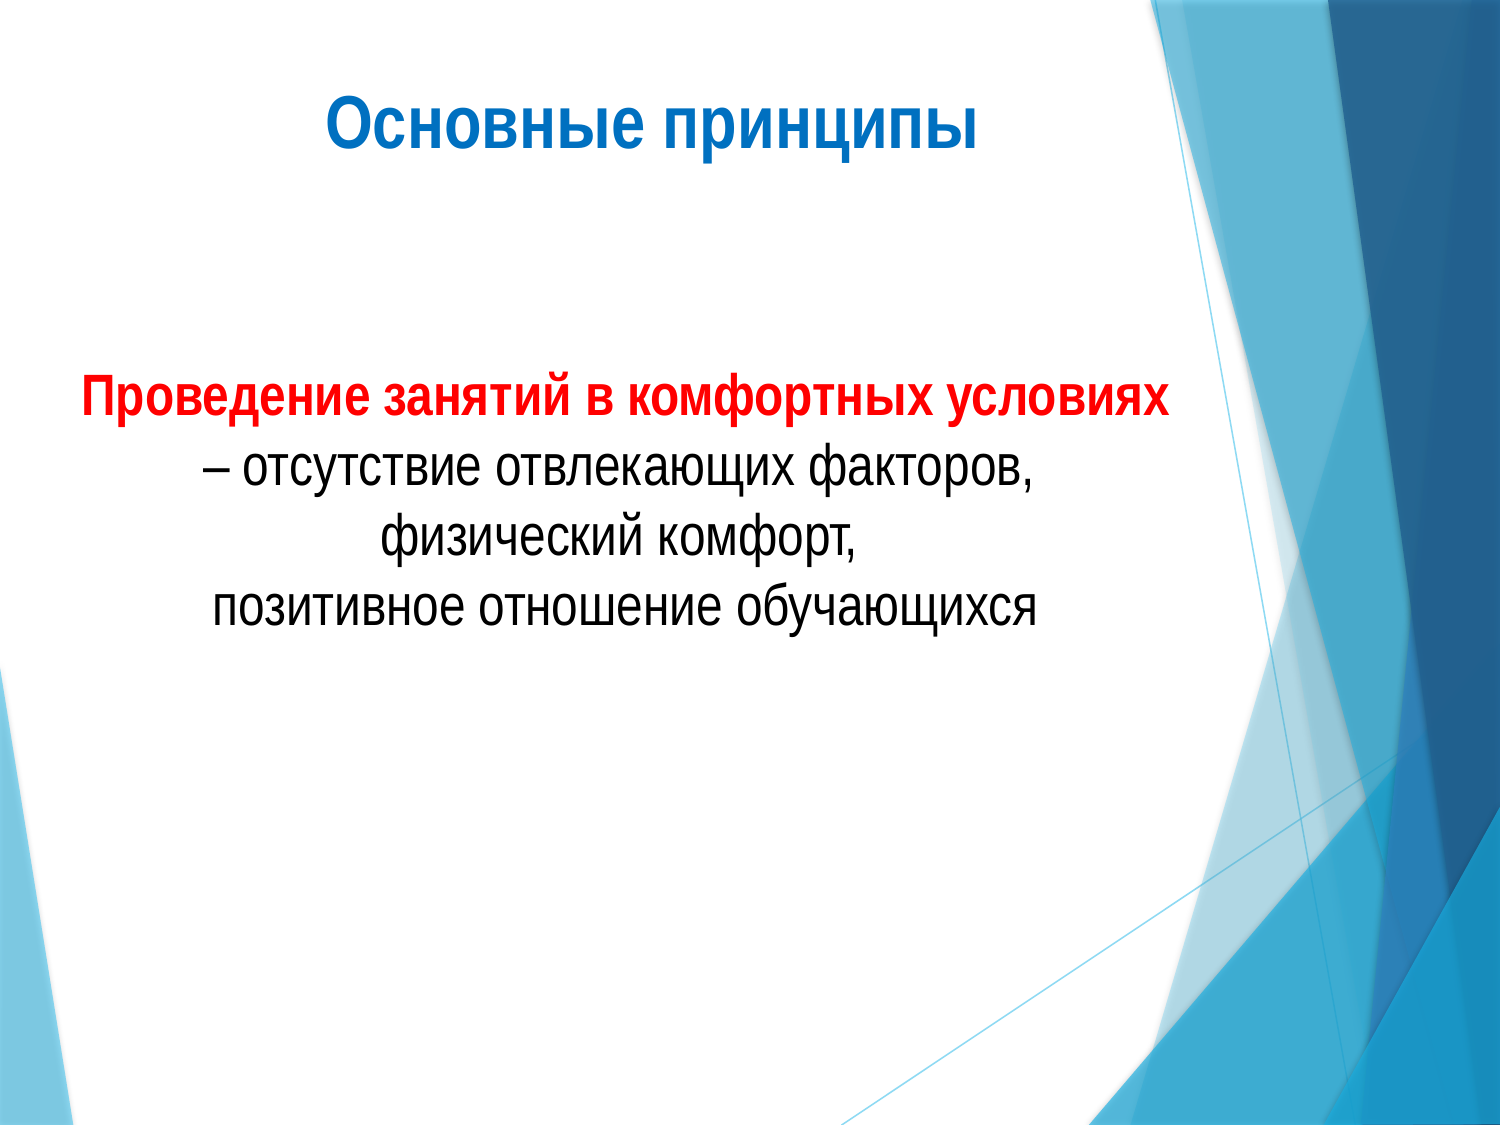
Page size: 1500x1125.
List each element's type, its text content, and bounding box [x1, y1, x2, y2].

text_box Проведение занятий в комфортных условиях – отсутствие отвлекающих факторов, физический комфорт, позитивное отношение обучающихся [58, 349, 1193, 645]
text_box Основные принципы [147, 66, 1159, 172]
